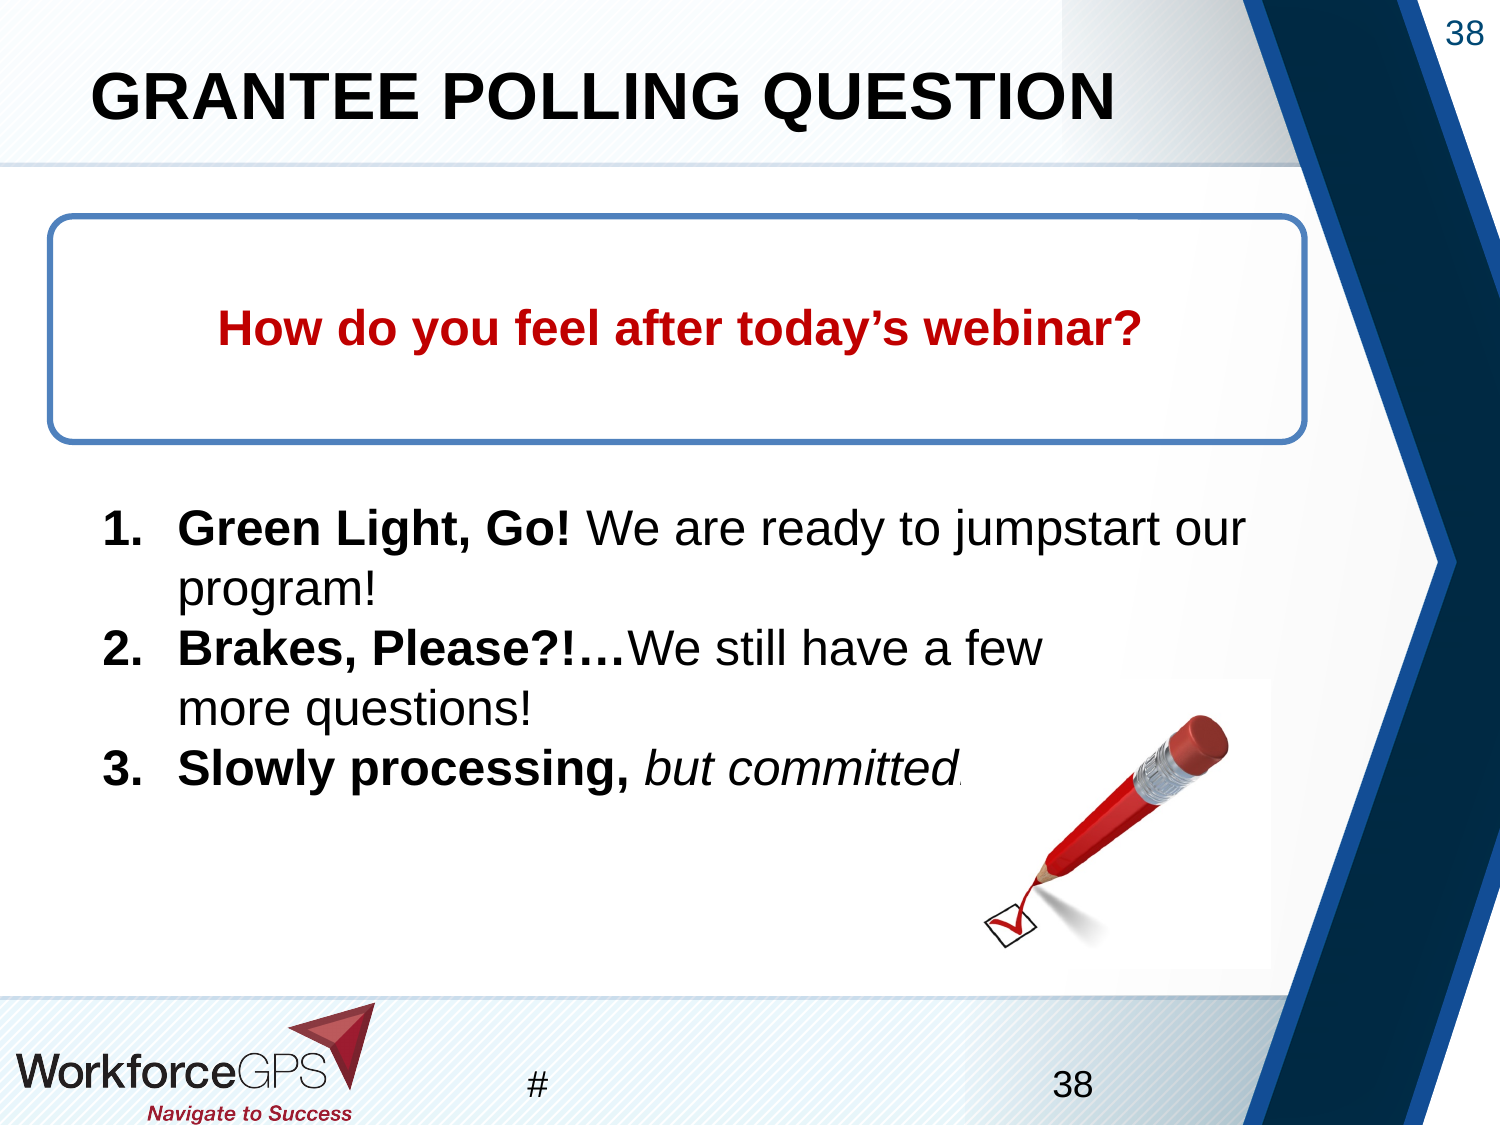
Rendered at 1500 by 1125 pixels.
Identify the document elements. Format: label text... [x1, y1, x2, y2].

title Grantee Polling Question [75, 35, 1209, 163]
slide_number 38 [1037, 1052, 1388, 1113]
footer # [512, 1052, 988, 1113]
picture [960, 0, 1500, 1125]
text_box Green Light, Go! We are ready to jumpstart our program! Brakes, Please?!…We still have a few more questions! Slowly processing, but committed! [87, 487, 1388, 803]
picture [12, 1001, 379, 1125]
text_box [49, 199, 1306, 488]
